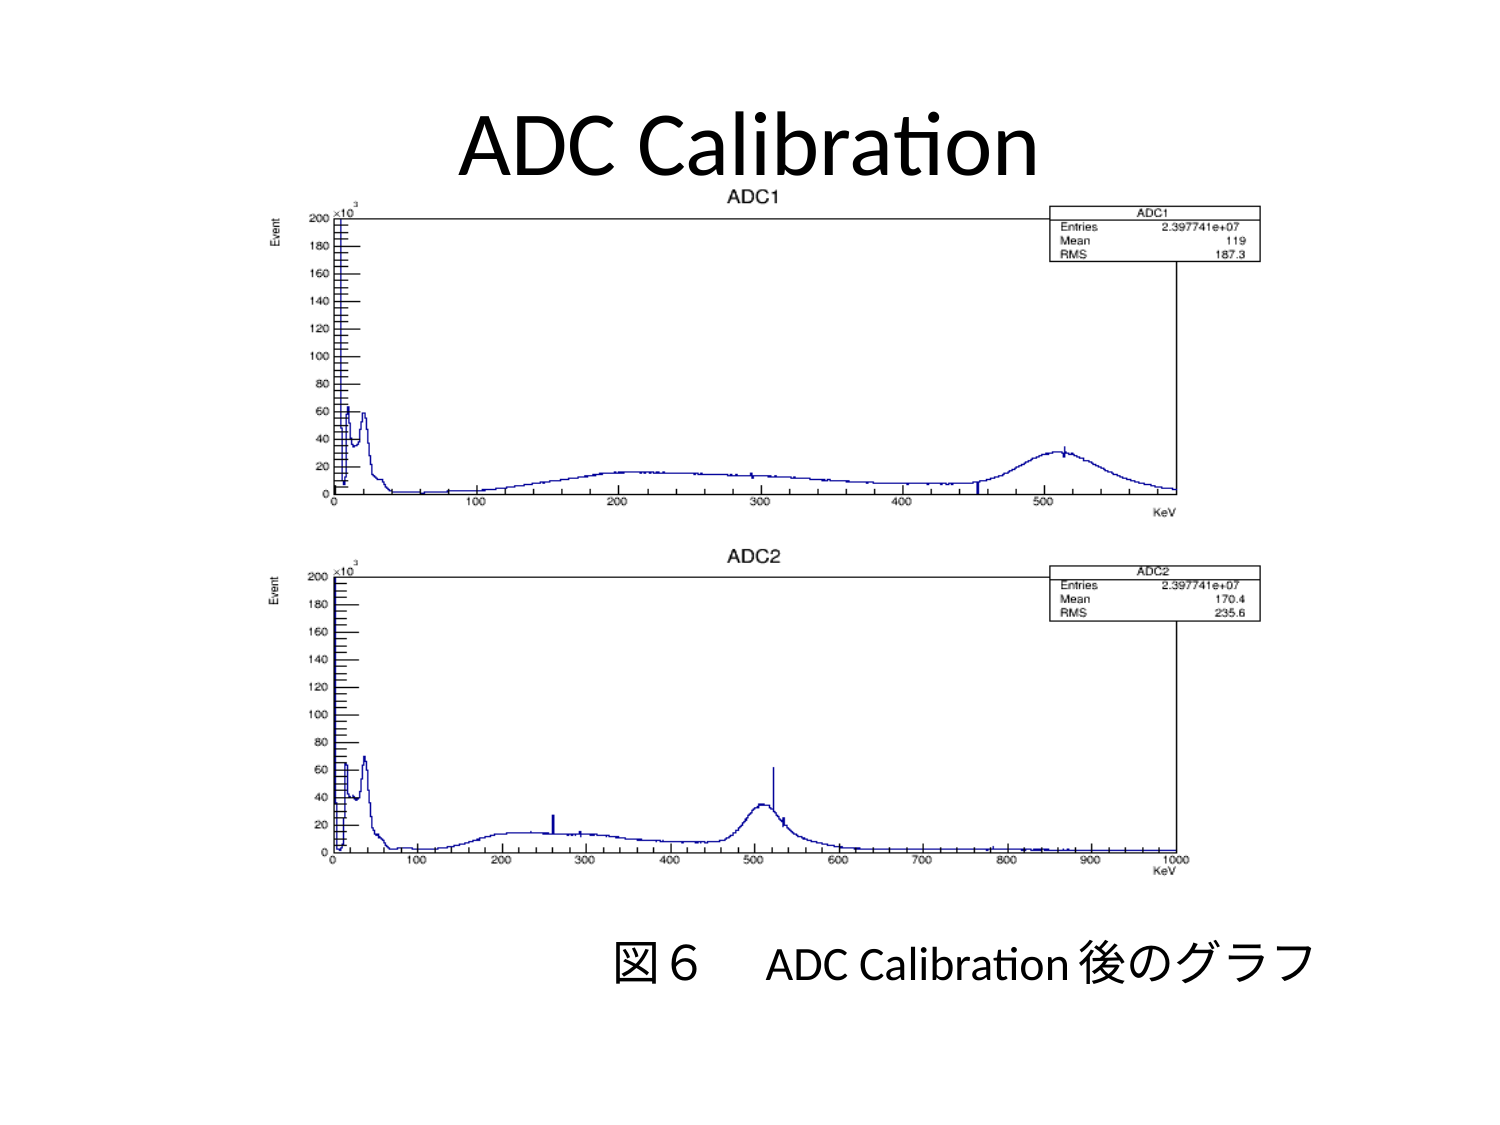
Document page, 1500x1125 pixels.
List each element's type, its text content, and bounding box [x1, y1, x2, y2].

title ADC Calibration [75, 45, 1425, 233]
list 図６ ADC Calibration後のグラフ [75, 262, 1425, 1005]
picture [219, 177, 1292, 895]
